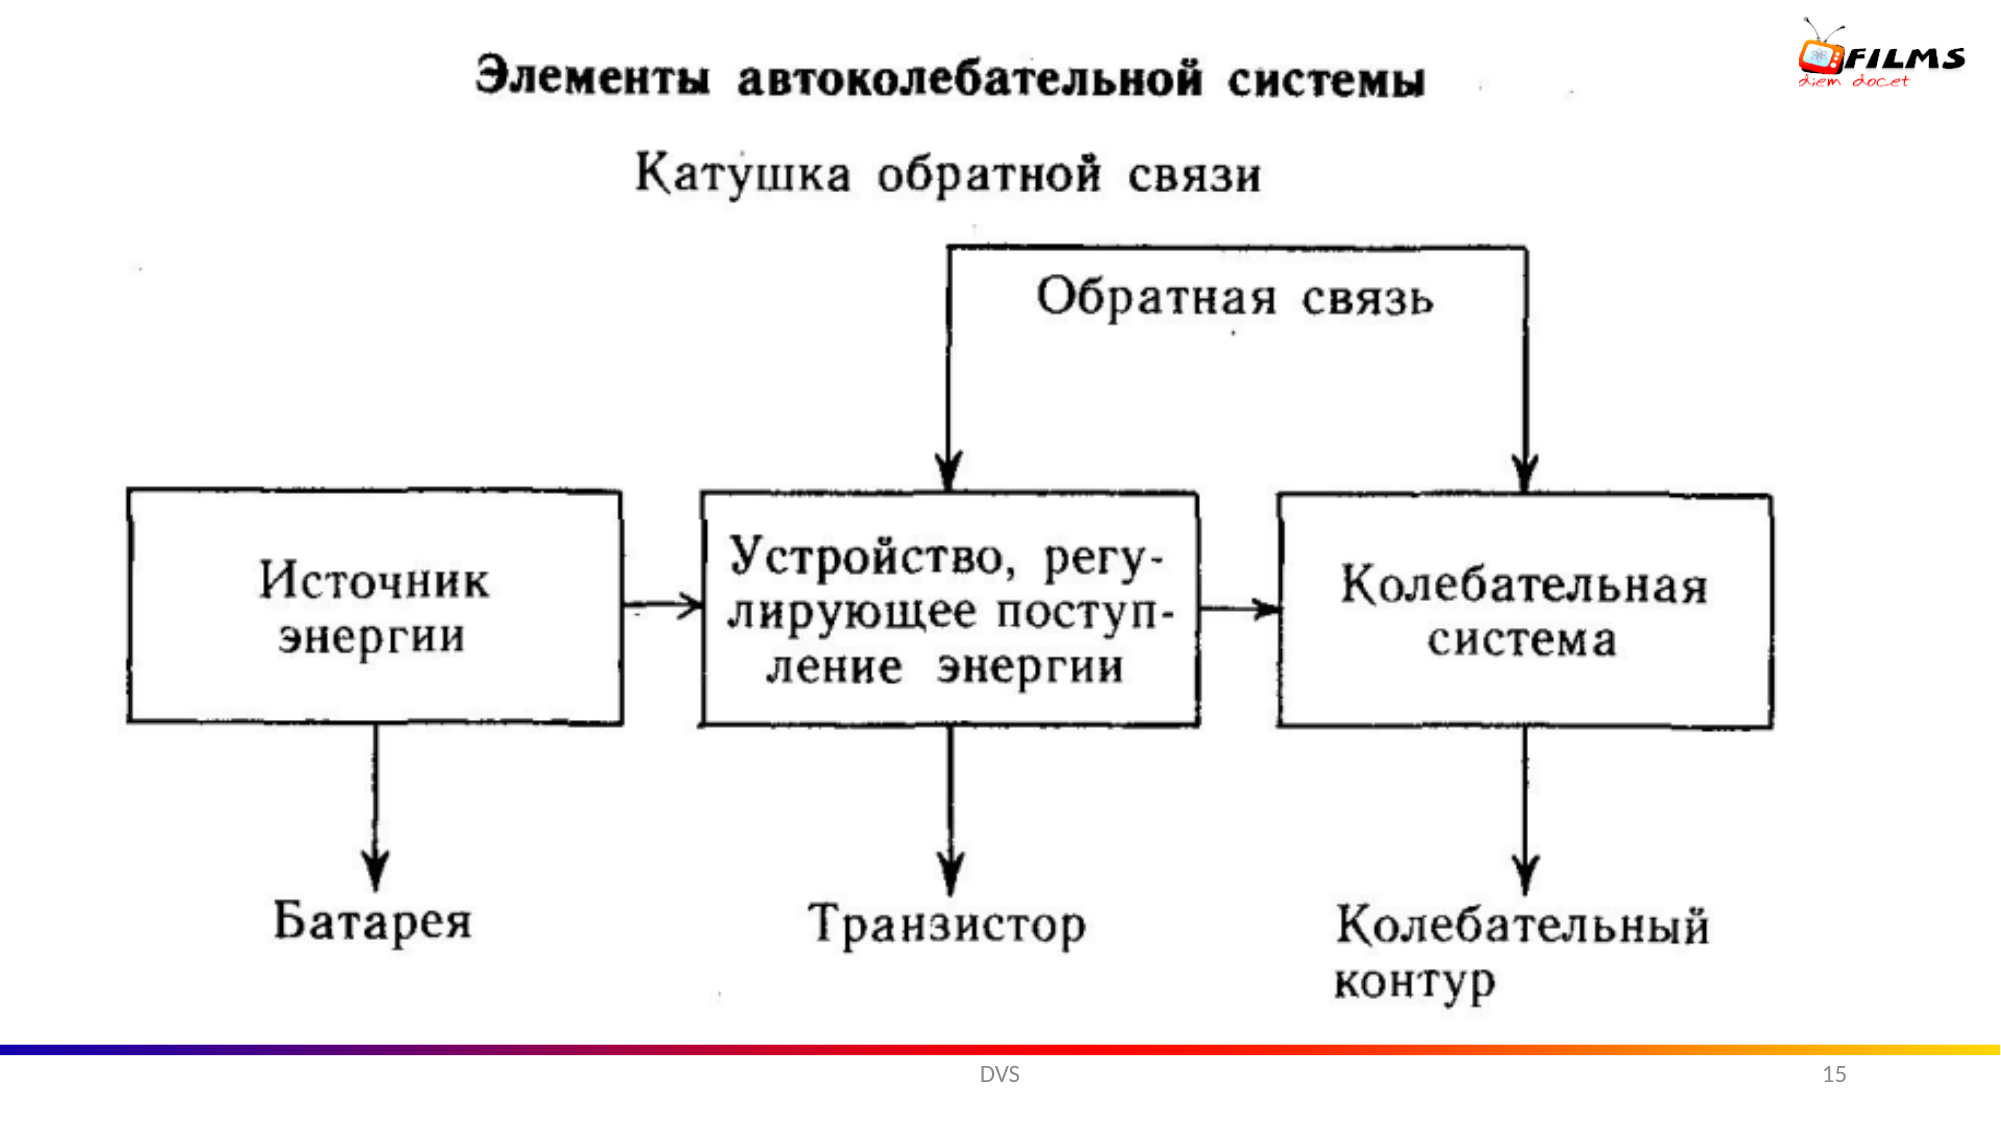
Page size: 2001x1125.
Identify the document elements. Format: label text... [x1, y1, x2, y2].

slide_number 15 [1412, 1042, 1863, 1103]
footer DVS [662, 1042, 1338, 1103]
text_box [0, 0, 2000, 75]
picture [0, 0, 2001, 1125]
